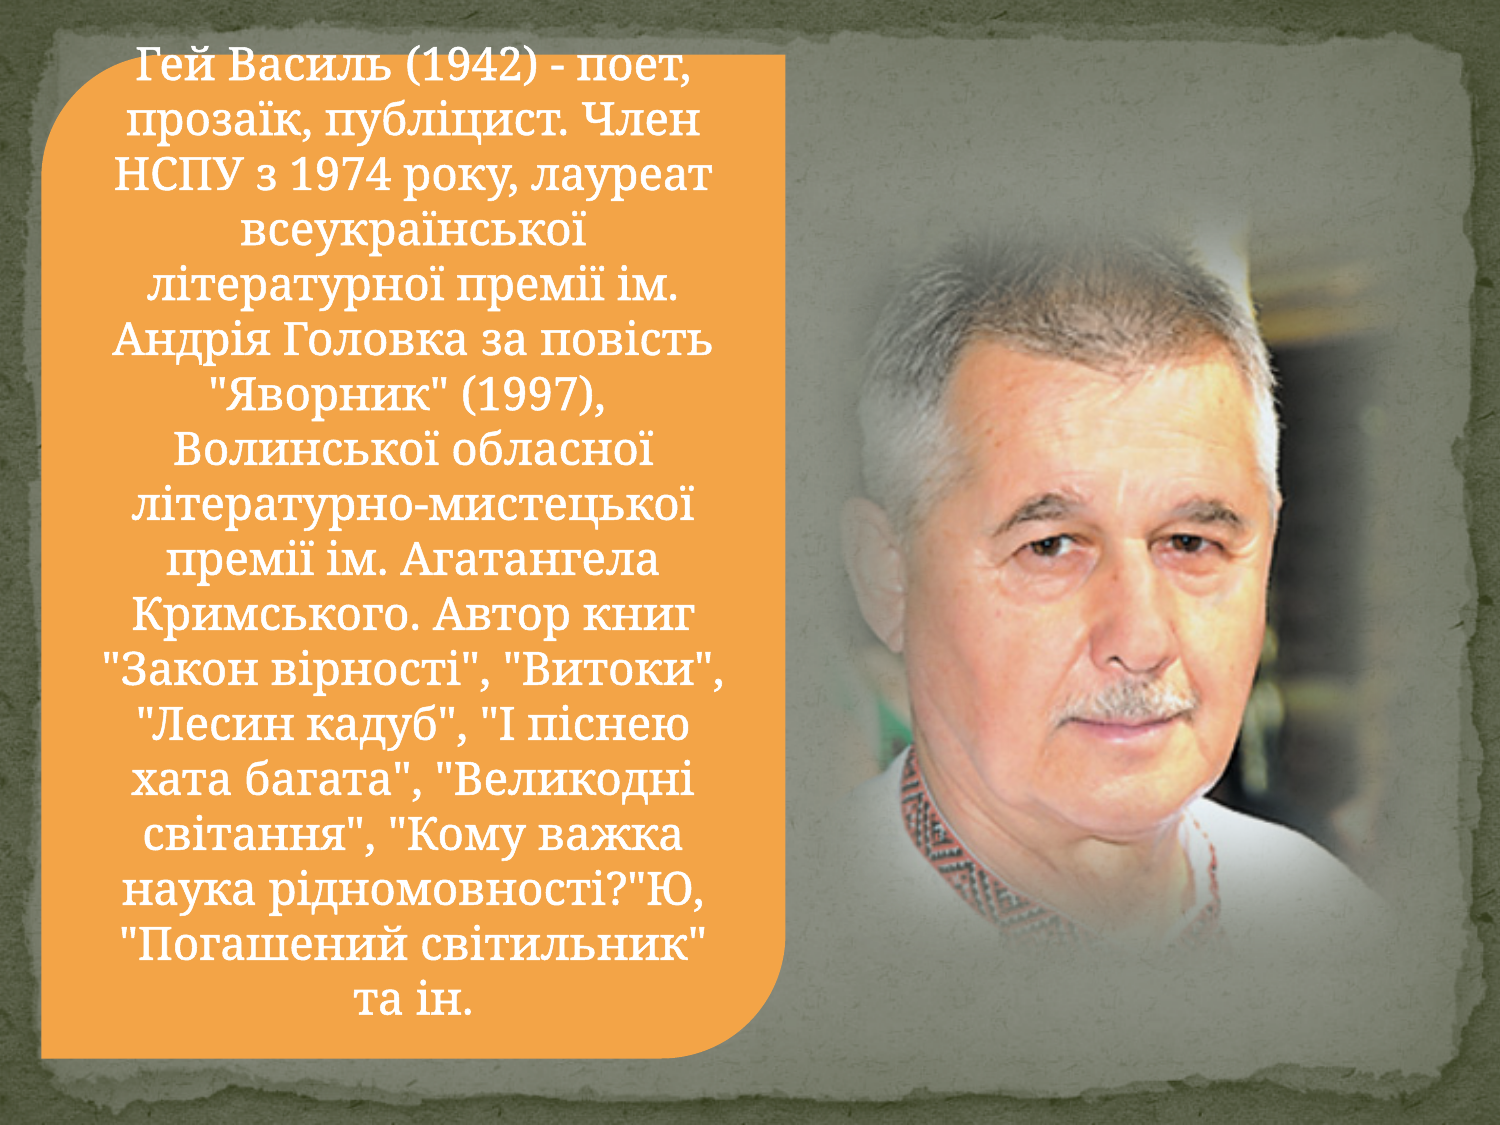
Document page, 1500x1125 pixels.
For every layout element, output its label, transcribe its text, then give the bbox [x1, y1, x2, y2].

text_box Гей Василь (1942) - поет, прозаїк, публіцист. Член НСПУ з 1974 року, лауреат всеукраїнської літературної премії ім. Андрія Головка за повість "Яворник" (1997), Волинської обласної літературно-мистецької премії ім. Агатангела Кримського. Автор книг "Закон вірності", "Витоки", "Лесин кадуб", "І піснею хата багата", "Великодні світання", "Кому важка наука рідномовності?"Ю, "Погашений світильник" та ін. [38, 51, 789, 1062]
picture [810, 186, 1437, 971]
